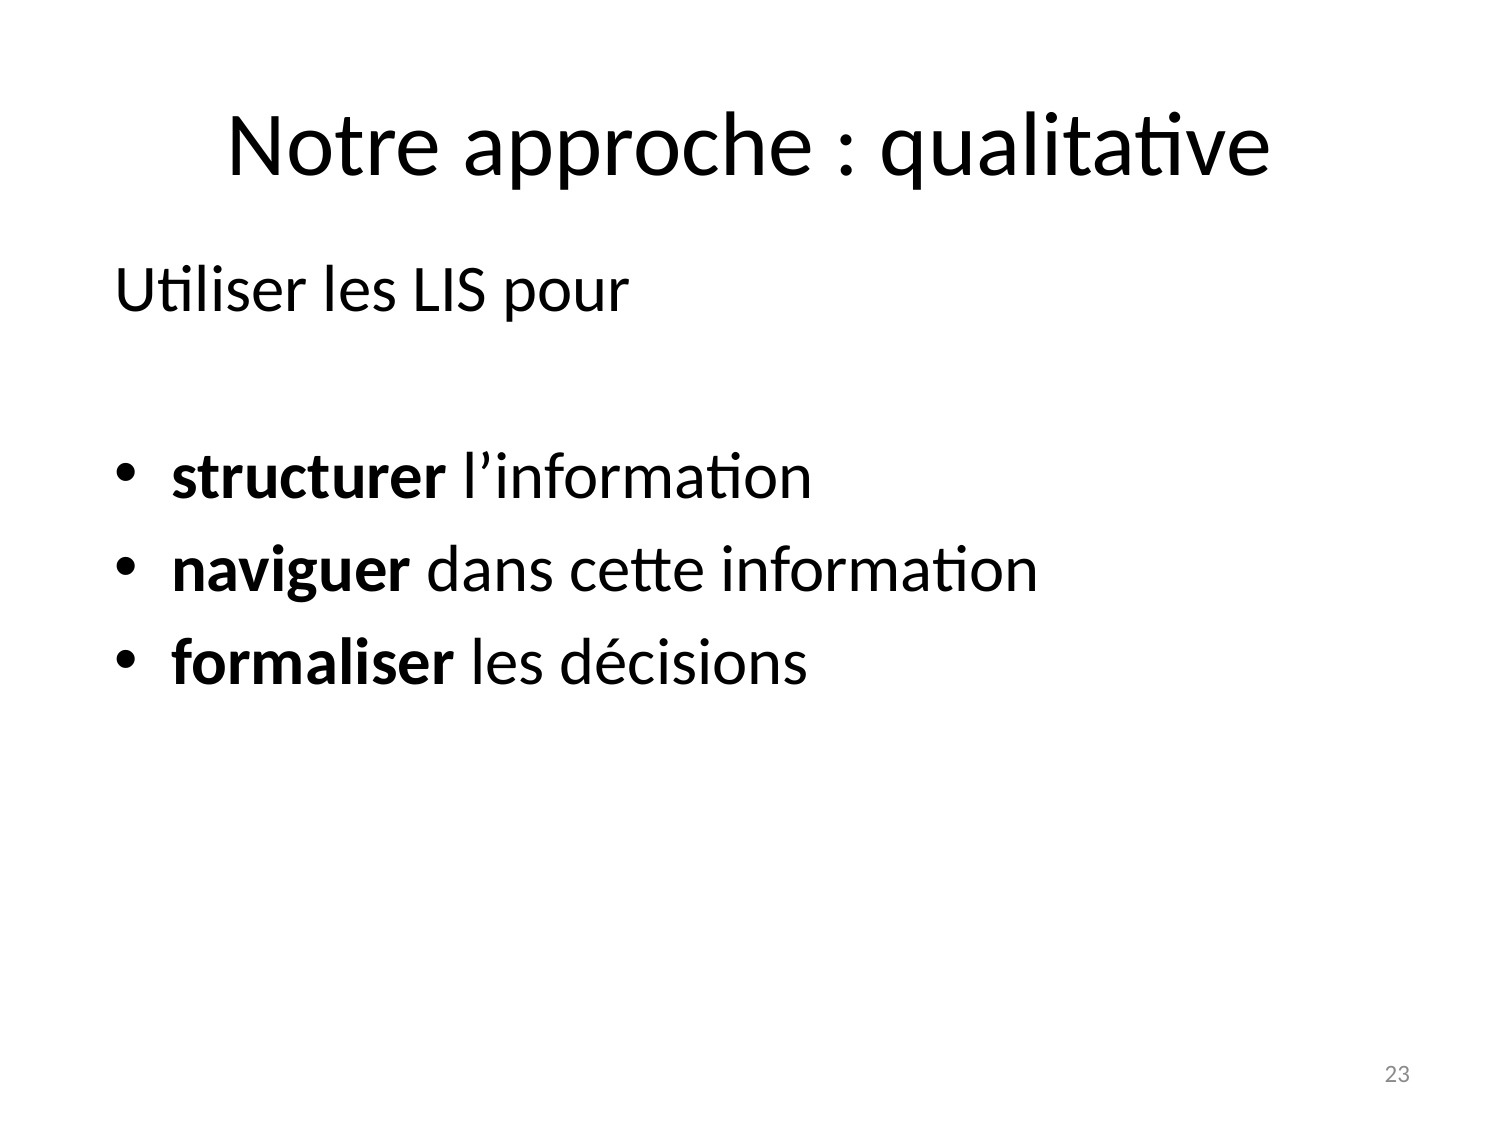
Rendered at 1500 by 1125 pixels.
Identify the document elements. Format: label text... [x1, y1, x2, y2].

list Utiliser les LIS pour structurer l’information naviguer dans cette information formaliser les décisions [99, 237, 1475, 1063]
slide_number 23 [1074, 1063, 1425, 1103]
title Notre approche : qualitative [75, 45, 1425, 233]
